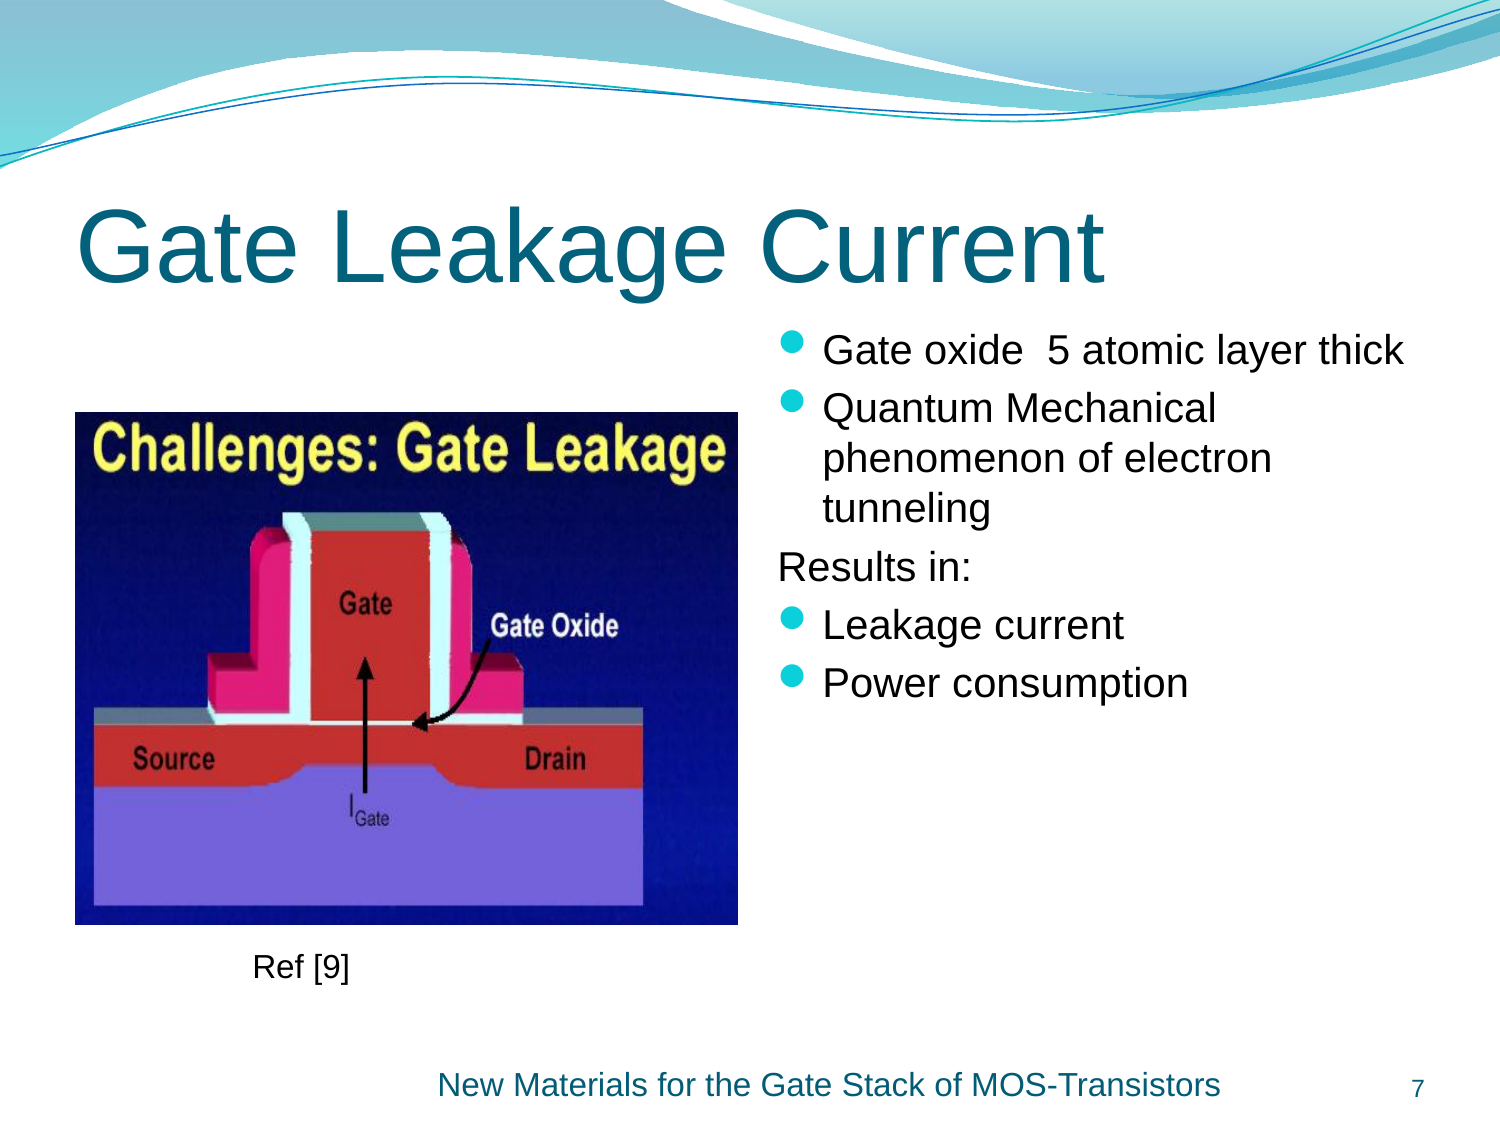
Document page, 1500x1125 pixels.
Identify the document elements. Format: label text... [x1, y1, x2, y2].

title Gate Leakage Current [75, 115, 1425, 303]
slide_number 7 [1299, 1042, 1425, 1103]
list Gate oxide 5 atomic layer thick Quantum Mechanical phenomenon of electron tunneling Results in: Leakage current Power consumption [762, 314, 1425, 1042]
footer New Materials for the Gate Stack of MOS-Transistors [437, 1042, 1299, 1103]
text_box Ref [9] [237, 938, 513, 993]
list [74, 412, 738, 926]
